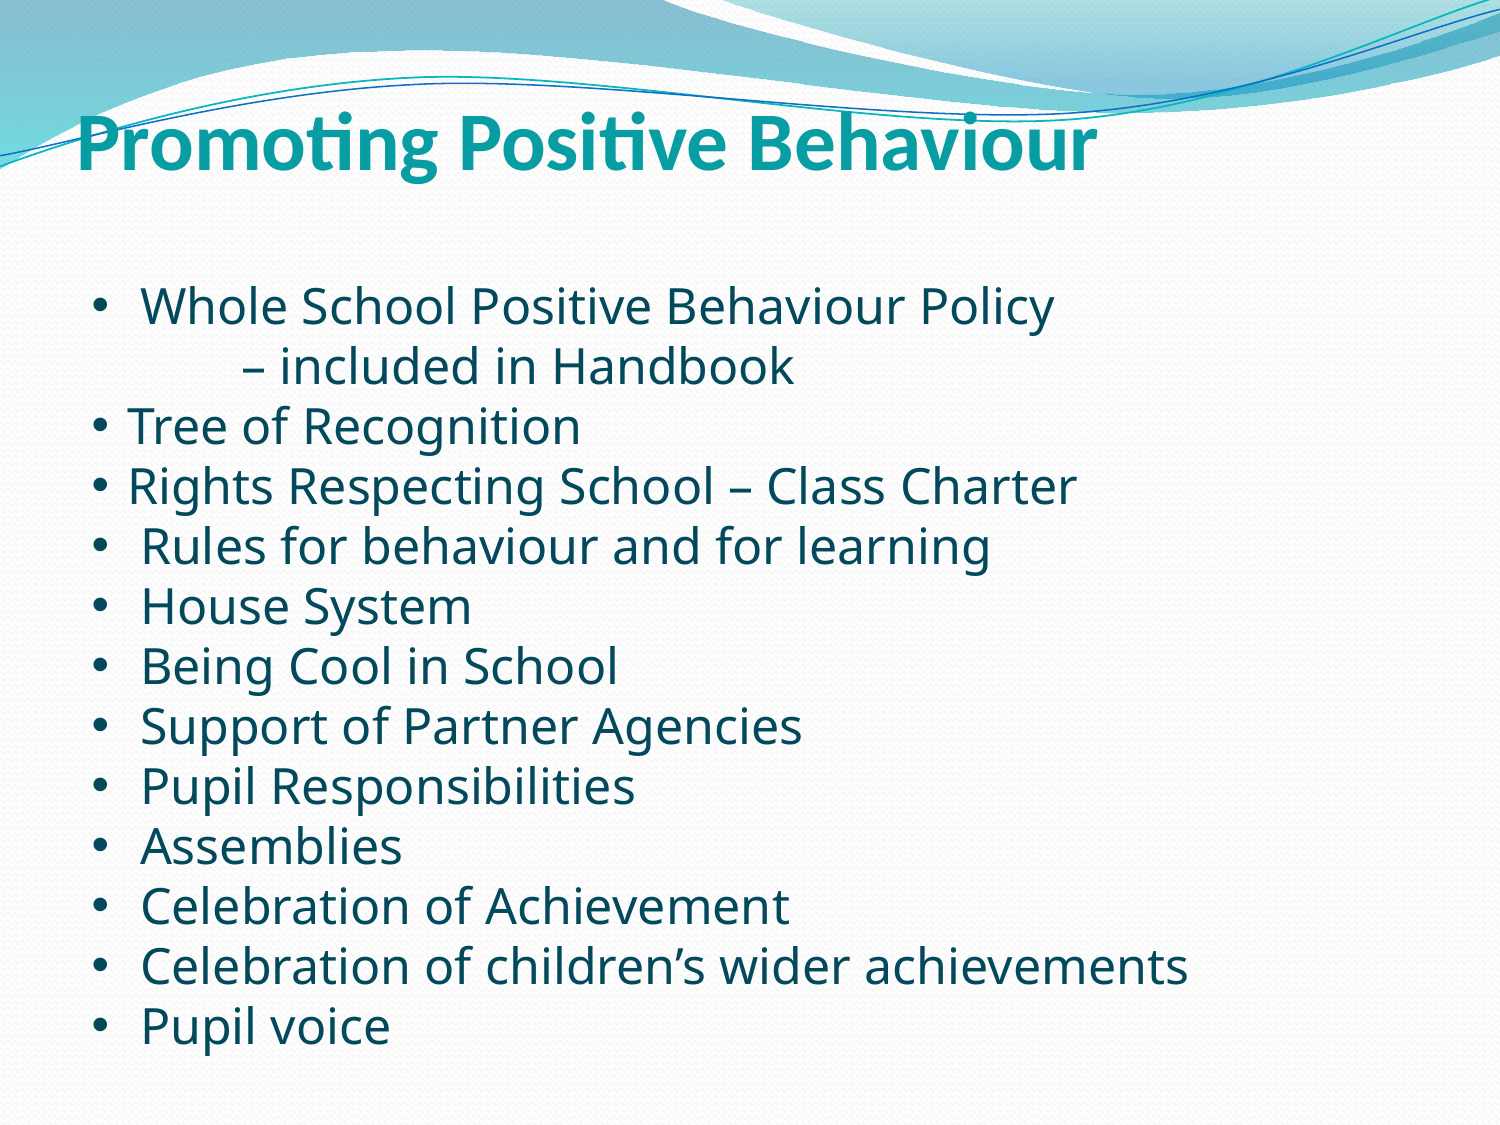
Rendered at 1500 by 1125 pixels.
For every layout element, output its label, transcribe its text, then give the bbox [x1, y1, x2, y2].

text_box Whole School Positive Behaviour Policy – included in Handbook Tree of Recognition Rights Respecting School – Class Charter Rules for behaviour and for learning House System Being Cool in School Support of Partner Agencies Pupil Responsibilities Assemblies Celebration of Achievement Celebration of children’s wider achievements Pupil voice [76, 267, 1471, 1062]
title Promoting Positive Behaviour [76, 0, 1427, 187]
